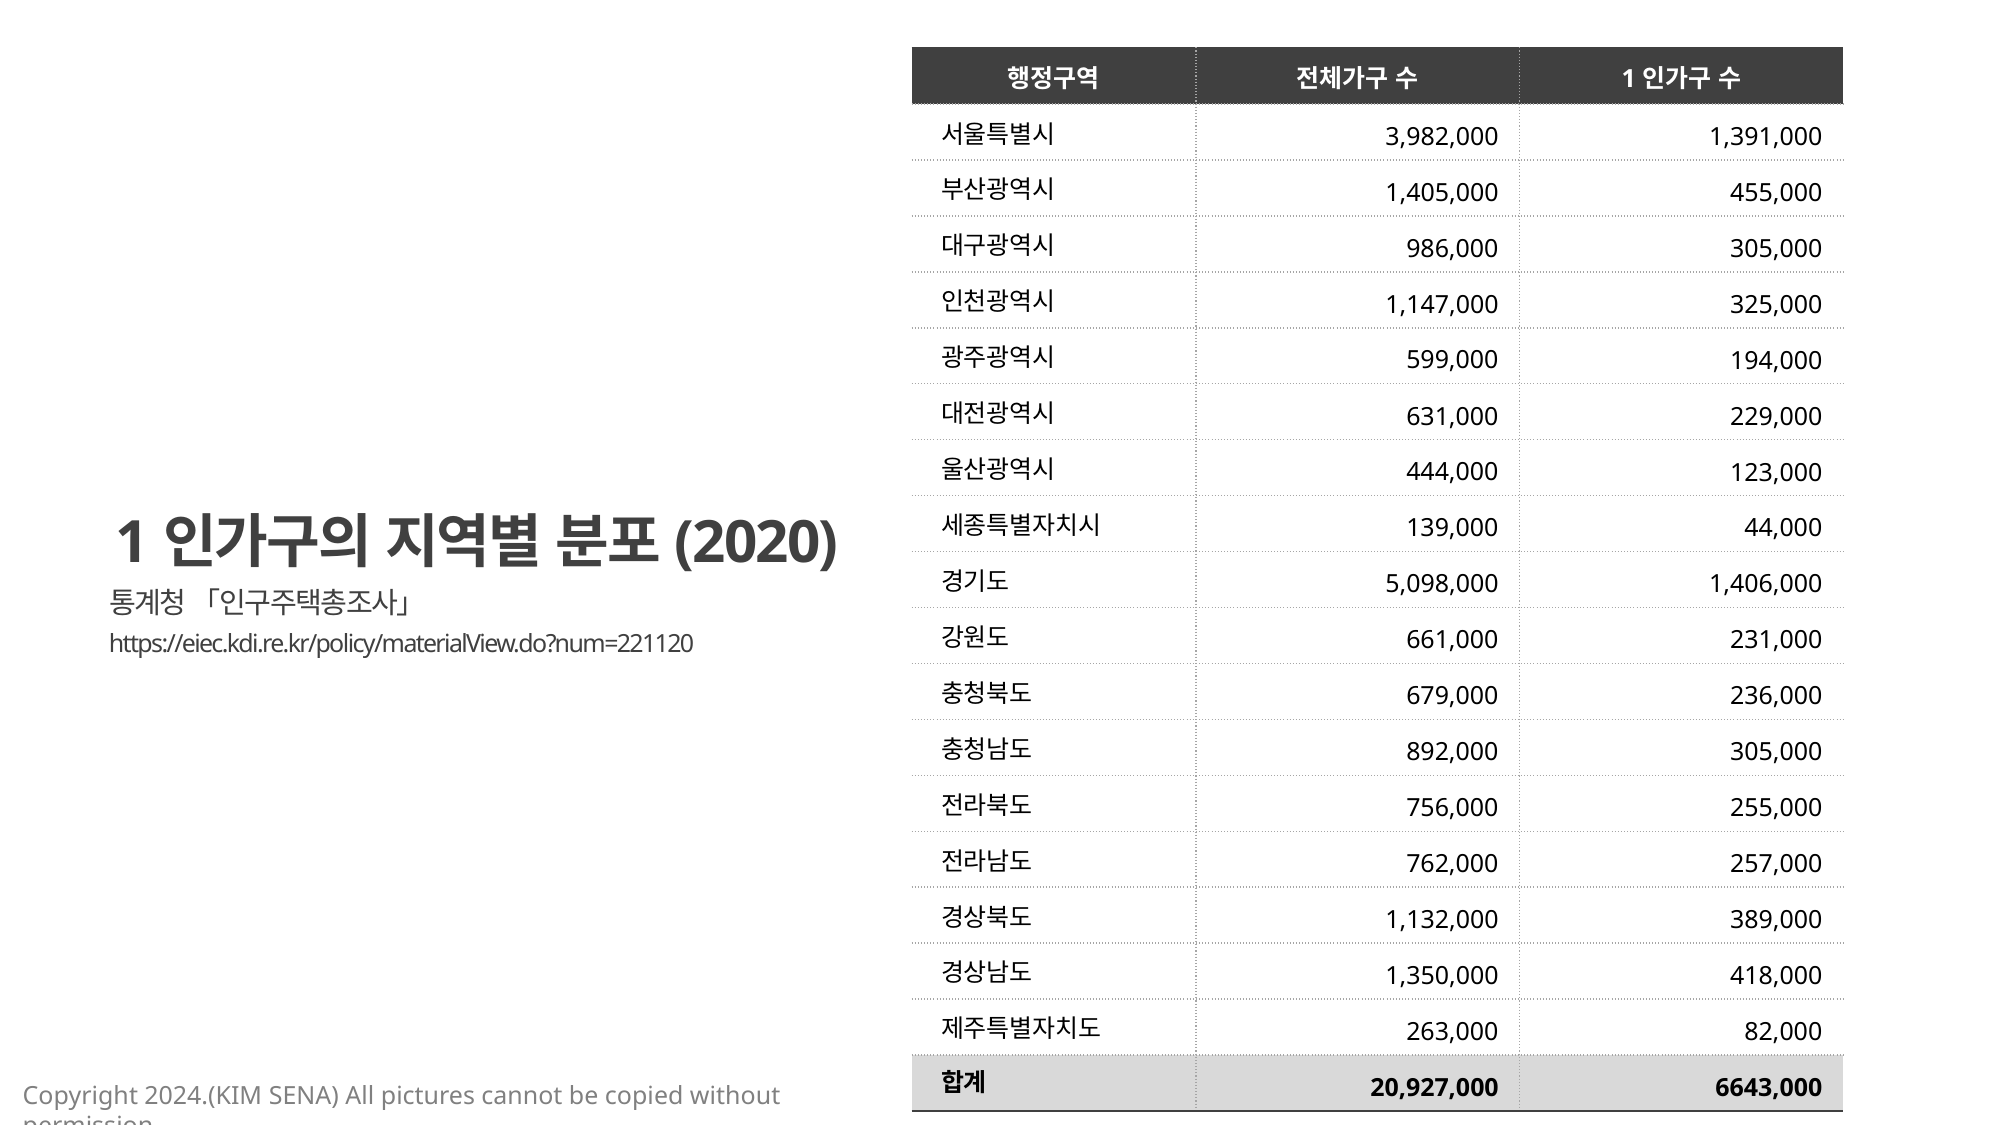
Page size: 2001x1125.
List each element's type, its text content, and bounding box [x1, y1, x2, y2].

table_cell 인천광역시 [912, 272, 1196, 328]
table_cell 455,000 [1520, 160, 1843, 216]
table_cell 전라남도 [912, 831, 1196, 887]
table_cell 강원도 [912, 608, 1196, 663]
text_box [1168, 168, 1508, 311]
table_cell 139,000 [1196, 496, 1520, 552]
table_cell 123,000 [1520, 440, 1843, 496]
table_cell 대전광역시 [912, 384, 1196, 440]
table_cell 1,350,000 [1196, 943, 1520, 999]
table_cell 389,000 [1520, 887, 1843, 943]
table_header 행정구역 [912, 49, 1196, 104]
table_cell 5,098,000 [1196, 552, 1520, 608]
table_cell 263,000 [1196, 999, 1520, 1055]
table_cell 울산광역시 [912, 440, 1196, 496]
table_cell 1,391,000 [1520, 104, 1843, 160]
table_cell 경상남도 [912, 943, 1196, 999]
table_cell 합계 [912, 1055, 1196, 1110]
table_cell 부산광역시 [912, 160, 1196, 216]
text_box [85, 497, 870, 666]
table_cell 444,000 [1196, 440, 1520, 496]
table_cell 세종특별자치시 [912, 496, 1196, 552]
table_cell 대구광역시 [912, 216, 1168, 272]
table_cell 82,000 [1520, 999, 1843, 1055]
table_cell 418,000 [1520, 943, 1843, 999]
table_cell 1,405,000 [1196, 160, 1520, 216]
table_cell 229,000 [1520, 384, 1843, 440]
table_cell 762,000 [1196, 831, 1520, 887]
table_cell 충청남도 [912, 719, 1196, 775]
table_cell 599,000 [1196, 328, 1520, 384]
table_cell 255,000 [1520, 775, 1843, 831]
table_cell 305,000 [1520, 216, 1843, 272]
table_cell 1,132,000 [1196, 887, 1520, 943]
table_header 전체가구 수 [1196, 49, 1520, 104]
table_cell 경상북도 [912, 887, 1196, 943]
table_cell 661,000 [1196, 608, 1520, 663]
table_cell 광주광역시 [912, 328, 1196, 384]
table_cell 756,000 [1196, 775, 1520, 831]
table_cell 충청북도 [912, 663, 1196, 719]
table_cell 경기도 [912, 552, 1196, 608]
table_cell 631,000 [1196, 384, 1520, 440]
table_cell 1,406,000 [1520, 552, 1843, 608]
table_cell 257,000 [1520, 831, 1843, 887]
table_cell 231,000 [1520, 608, 1843, 663]
table_cell 6643,000 [1520, 1055, 1843, 1110]
table_header 1인가구 수 [1520, 49, 1843, 104]
table_cell 전라북도 [912, 775, 1196, 831]
table_cell 제주특별자치도 [912, 999, 1196, 1055]
table_cell 20,927,000 [1196, 1055, 1520, 1110]
table_cell 986,000 [1508, 216, 1520, 272]
table_cell 1,147,000 [1196, 272, 1520, 328]
table_cell 3,982,000 [1196, 104, 1520, 160]
table_cell 679,000 [1196, 663, 1520, 719]
table_cell 194,000 [1520, 328, 1843, 384]
table_cell 236,000 [1520, 663, 1843, 719]
table_cell 325,000 [1520, 272, 1843, 328]
table_cell 305,000 [1520, 719, 1843, 775]
table_cell 892,000 [1196, 719, 1520, 775]
table_cell 44,000 [1520, 496, 1843, 552]
table_cell 서울특별시 [912, 104, 1196, 160]
